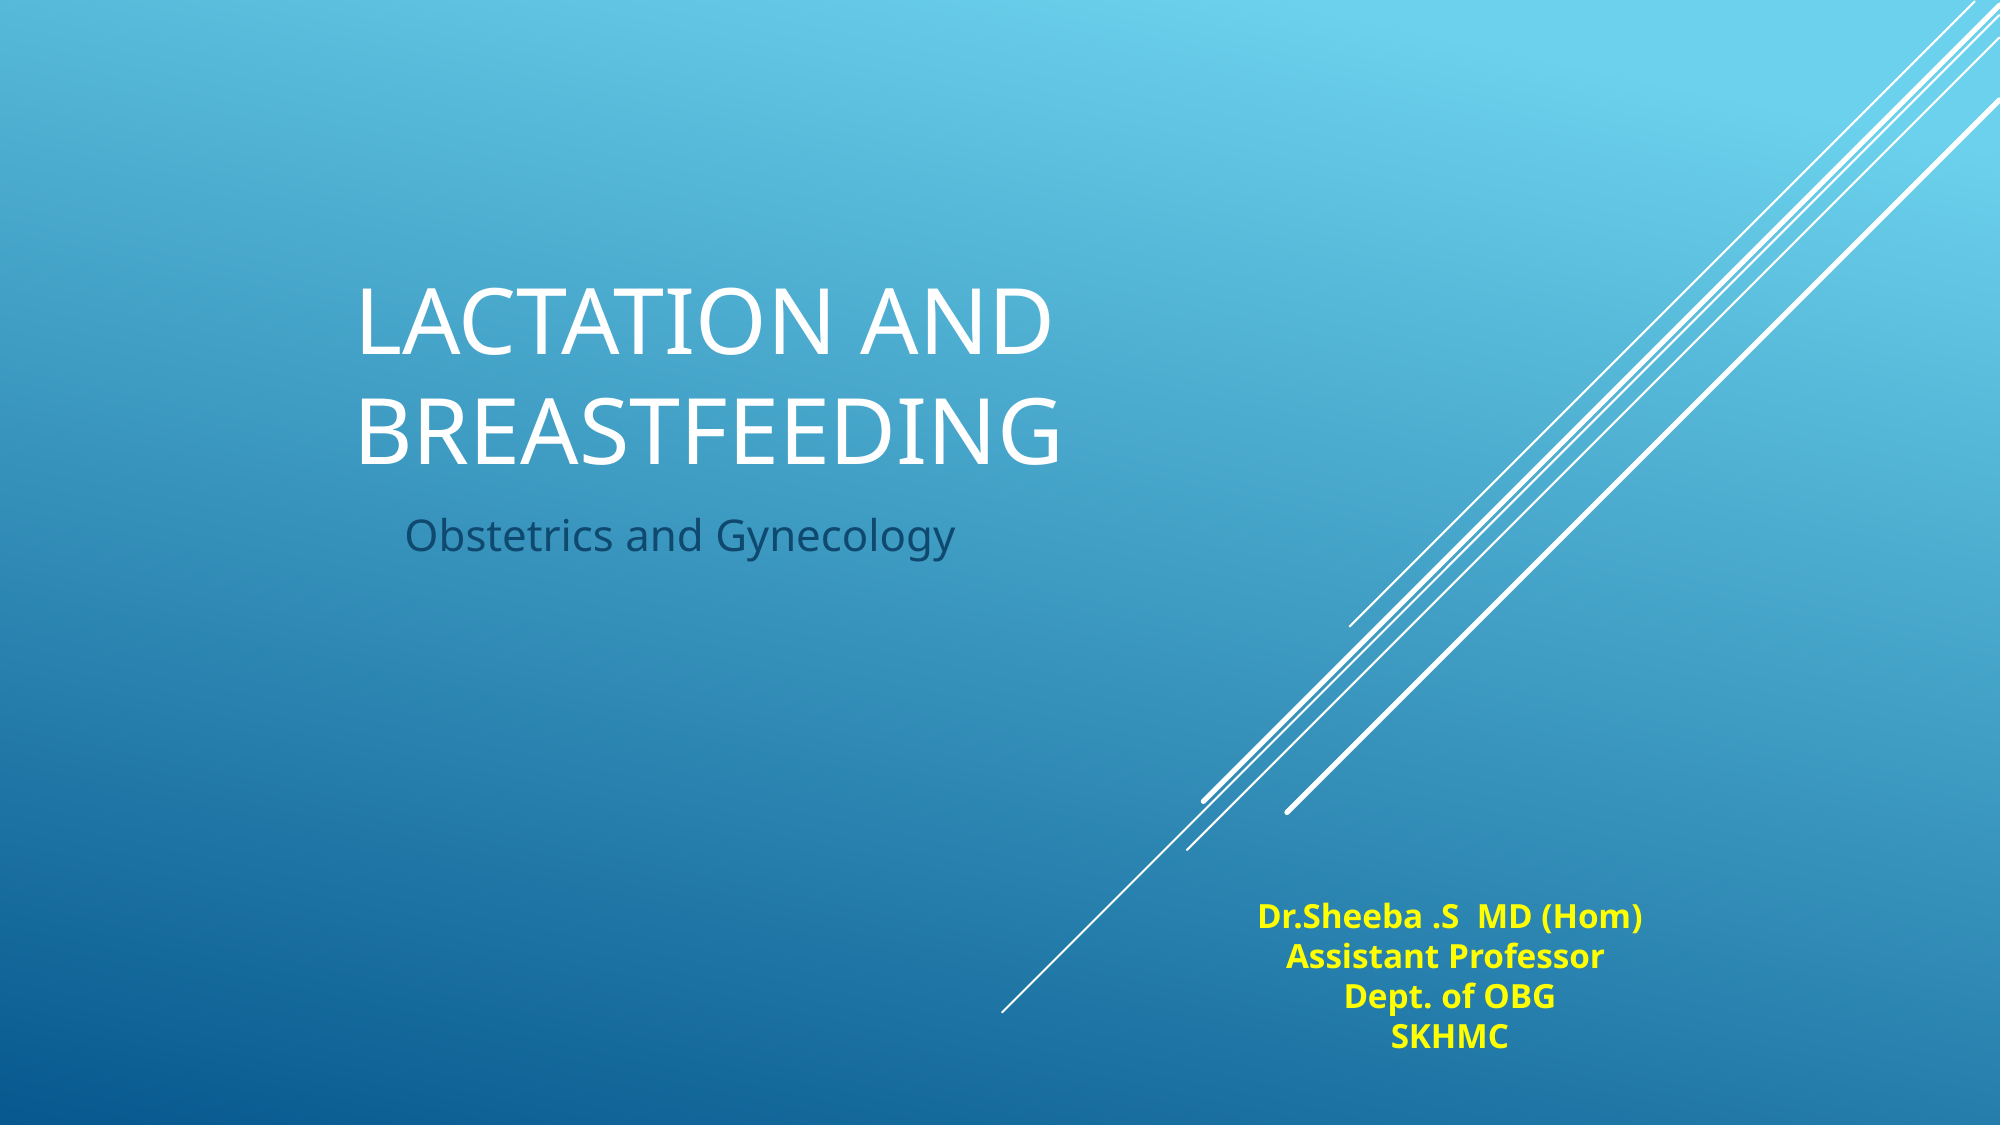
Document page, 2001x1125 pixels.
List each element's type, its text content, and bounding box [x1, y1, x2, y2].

text_box Dr.Sheeba .S MD (Hom) Assistant Professor Dept. of OBG SKHMC [1175, 899, 1725, 1063]
title Lactation and Breastfeeding [112, 112, 1307, 600]
subtitle Obstetrics and Gynecology [389, 500, 1415, 688]
